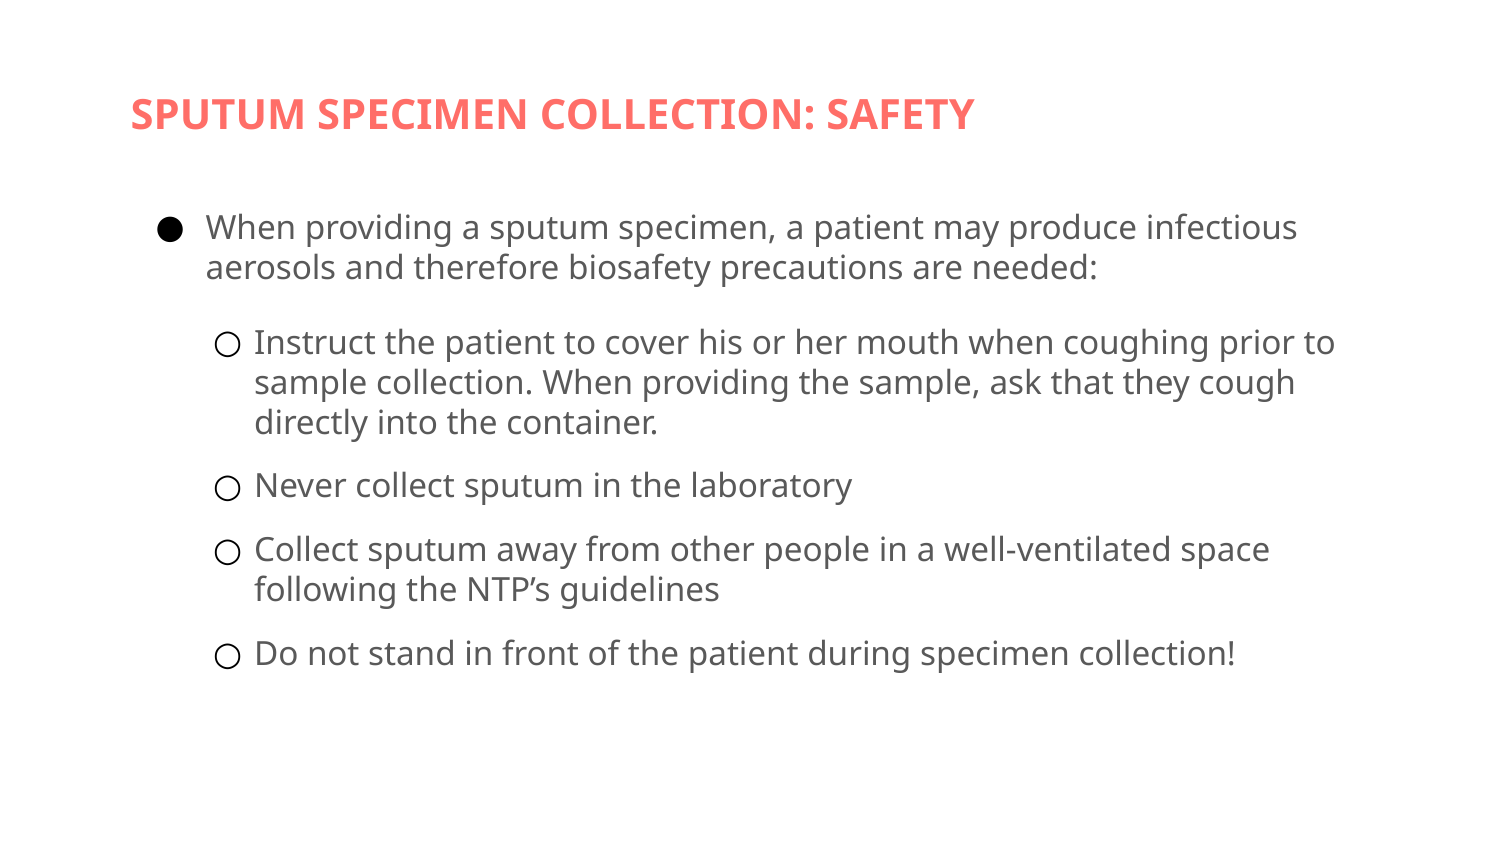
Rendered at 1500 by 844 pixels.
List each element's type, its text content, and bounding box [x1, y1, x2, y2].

title SPUTUM SPECIMEN COLLECTION: SAFETY [115, 72, 1447, 167]
list When providing a sputum specimen, a patient may produce infectious aerosols and therefore biosafety precautions are needed: Instruct the patient to cover his or her mouth when coughing prior to sample collection. When providing the sample, ask that they cough directly into the container. Never collect sputum in the laboratory Collect sputum away from other people in a well-ventilated space following the NTP’s guidelines Do not stand in front of the patient during specimen collection! [115, 191, 1402, 760]
